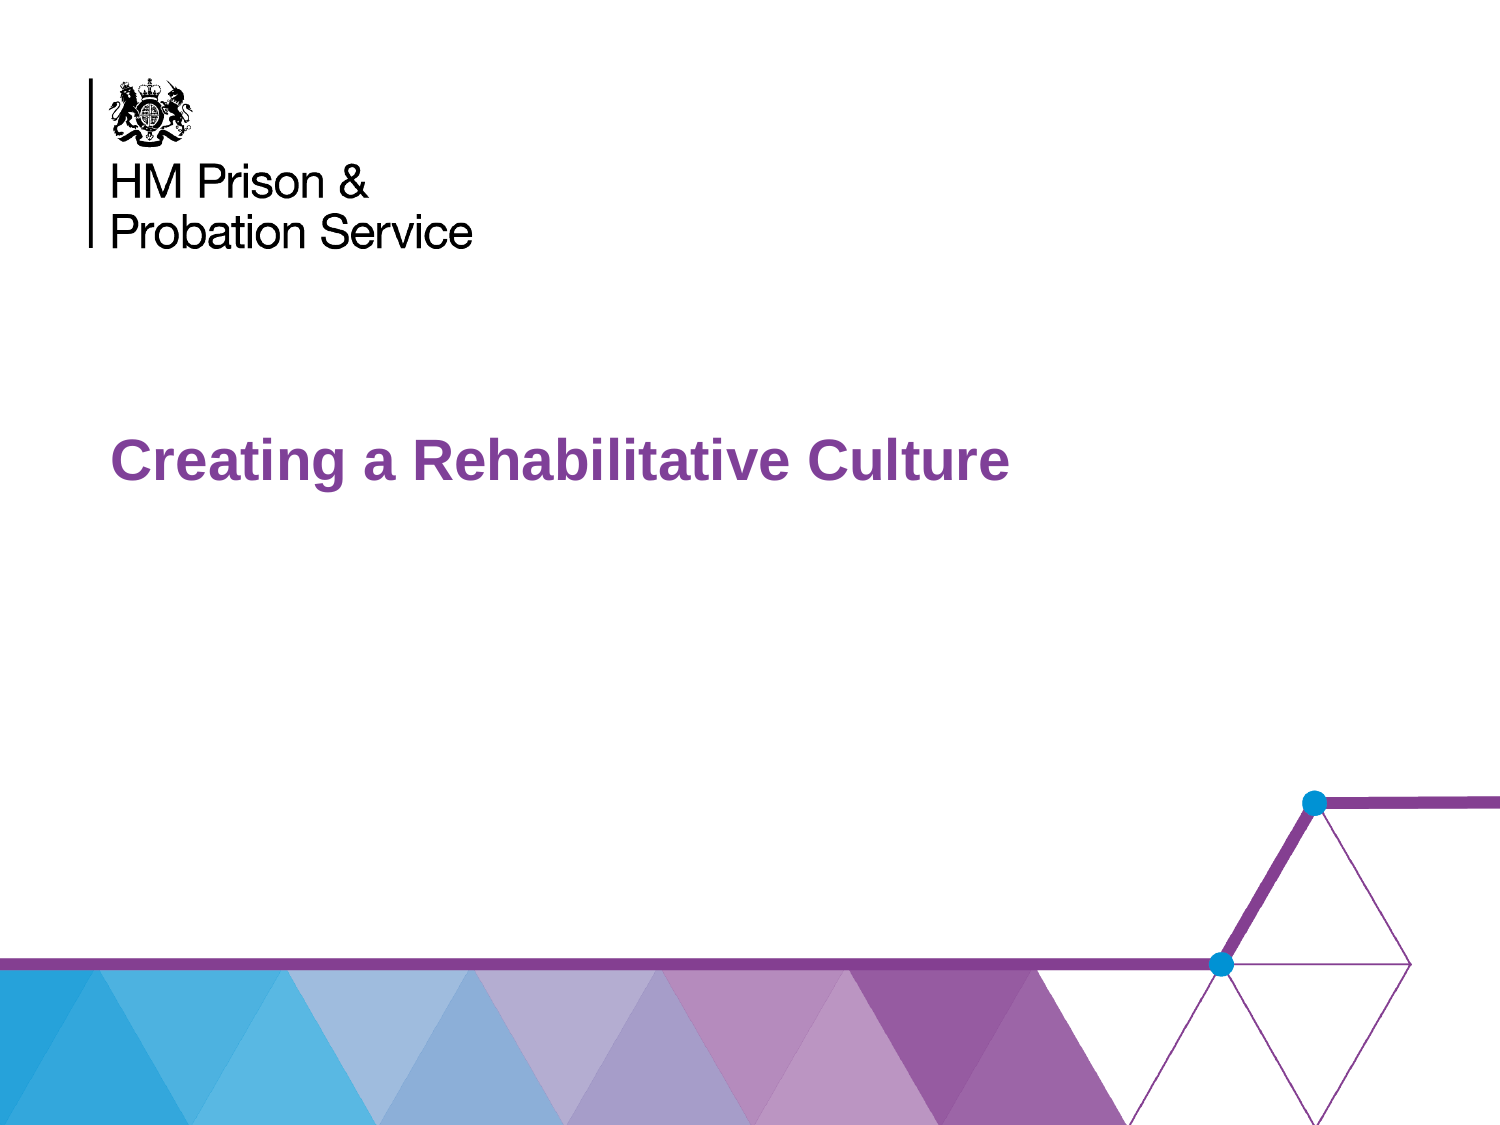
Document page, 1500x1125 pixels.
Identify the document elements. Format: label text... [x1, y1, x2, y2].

picture [66, 57, 493, 286]
picture [0, 727, 1500, 1125]
title Creating a Rehabilitative Culture [95, 324, 1403, 501]
